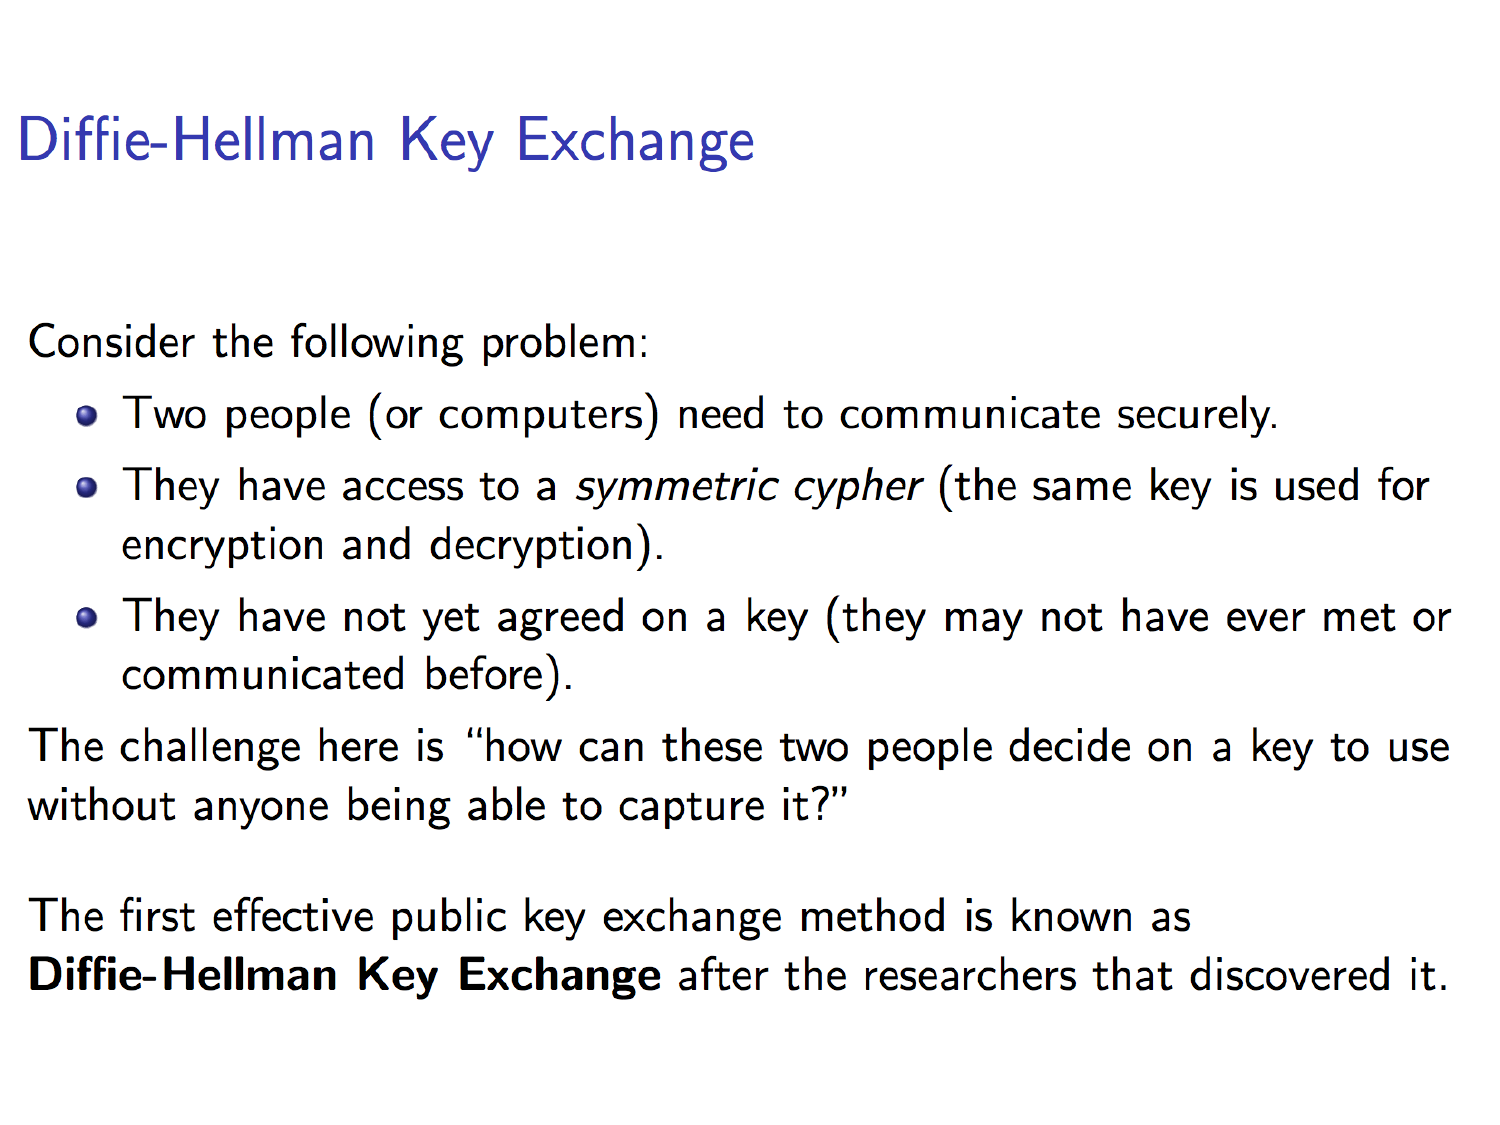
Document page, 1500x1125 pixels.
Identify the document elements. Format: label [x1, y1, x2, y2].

picture [0, 91, 1500, 1032]
